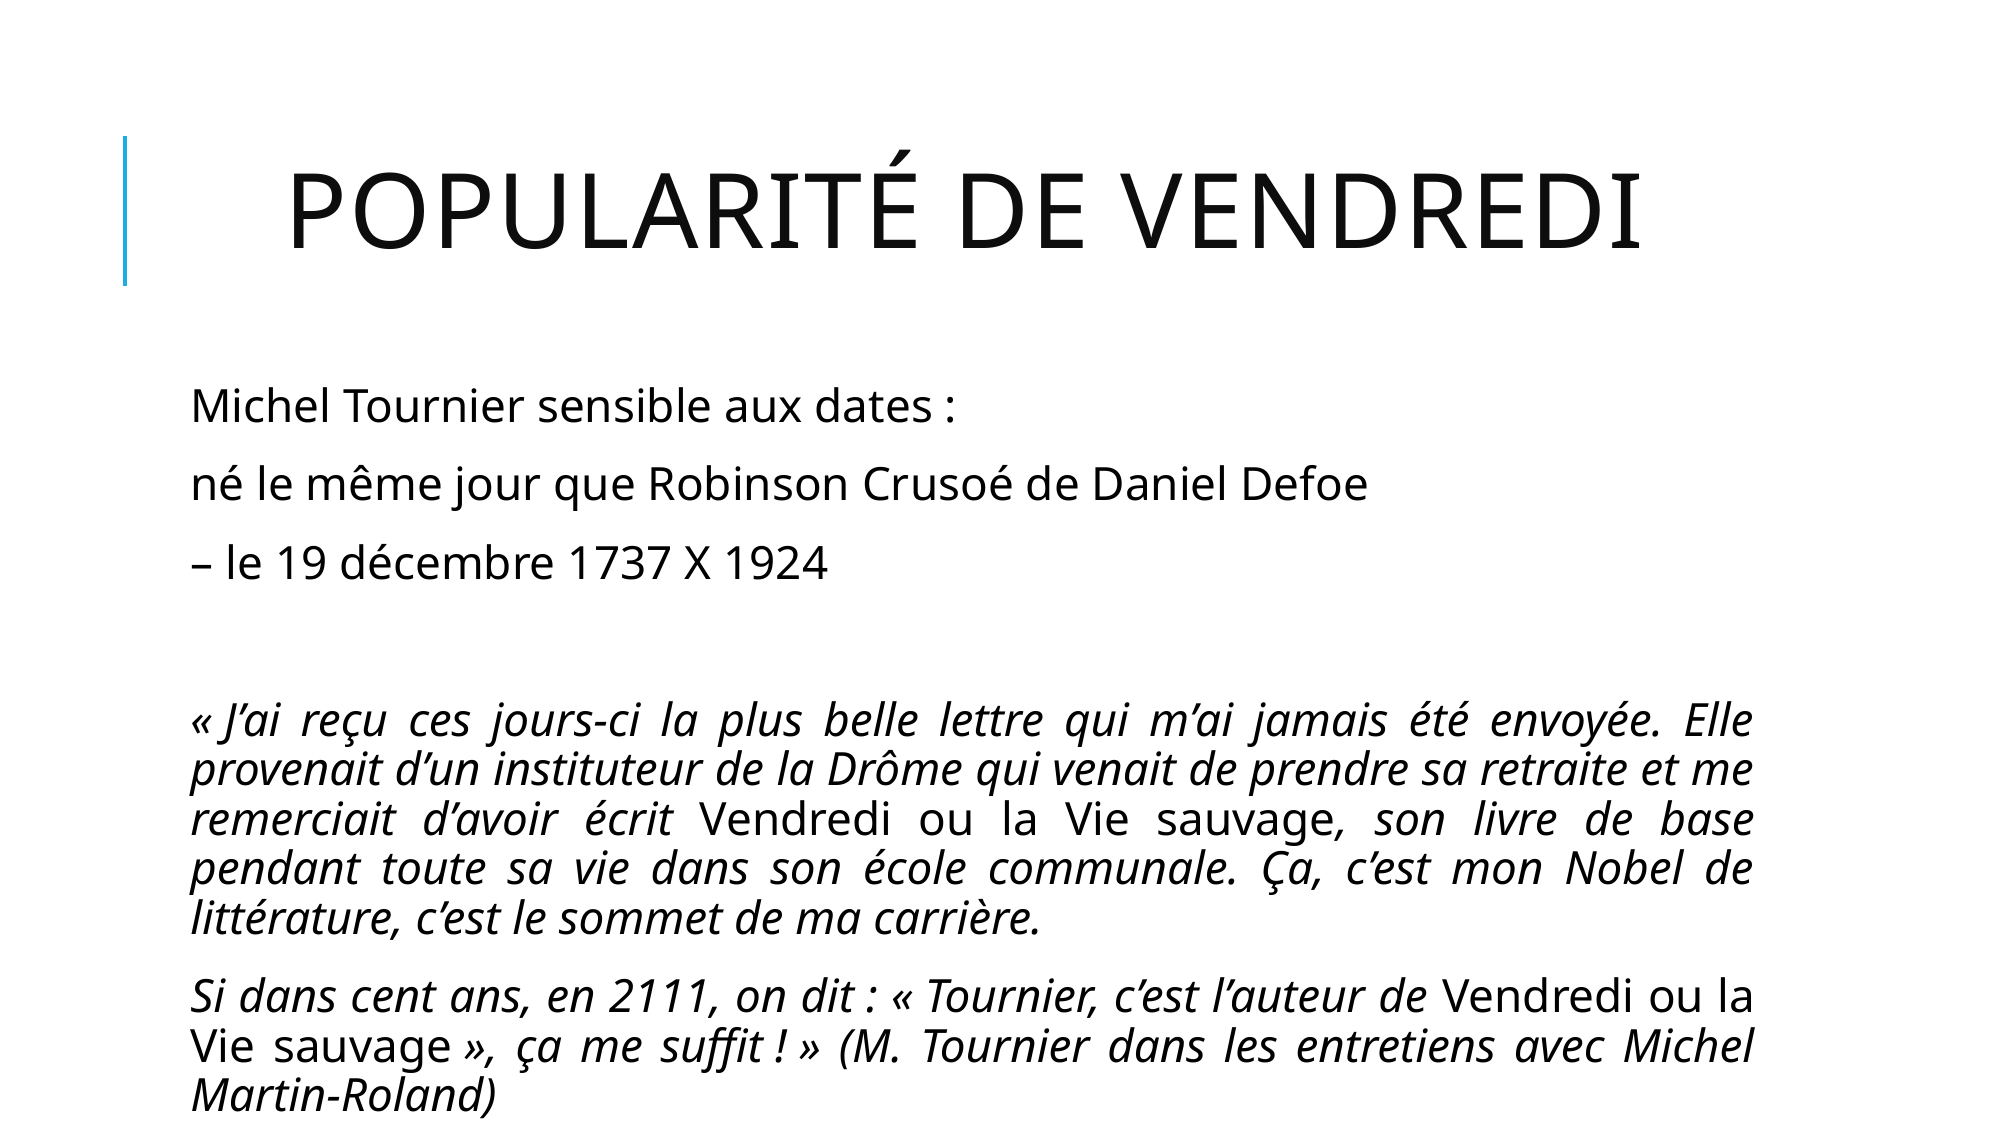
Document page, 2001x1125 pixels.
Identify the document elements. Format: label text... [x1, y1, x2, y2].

title Popularité de vendredi [168, 96, 1763, 342]
list Michel Tournier sensible aux dates : né le même jour que Robinson Crusoé de Daniel Defoe – le 19 décembre 1737 X 1924 « J’ai reçu ces jours-ci la plus belle lettre qui m’ai jamais été envoyée. Elle provenait d’un instituteur de la Drôme qui venait de prendre sa retraite et me remerciait d’avoir écrit Vendredi ou la Vie sauvage, son livre de base pendant toute sa vie dans son école communale. Ça, c’est mon Nobel de littérature, c’est le sommet de ma carrière. Si dans cent ans, en 2111, on dit : « Tournier, c’est l’auteur de Vendredi ou la Vie sauvage », ça me suffit ! » (M. Tournier dans les entretiens avec Michel Martin-Roland) [168, 375, 1763, 1035]
